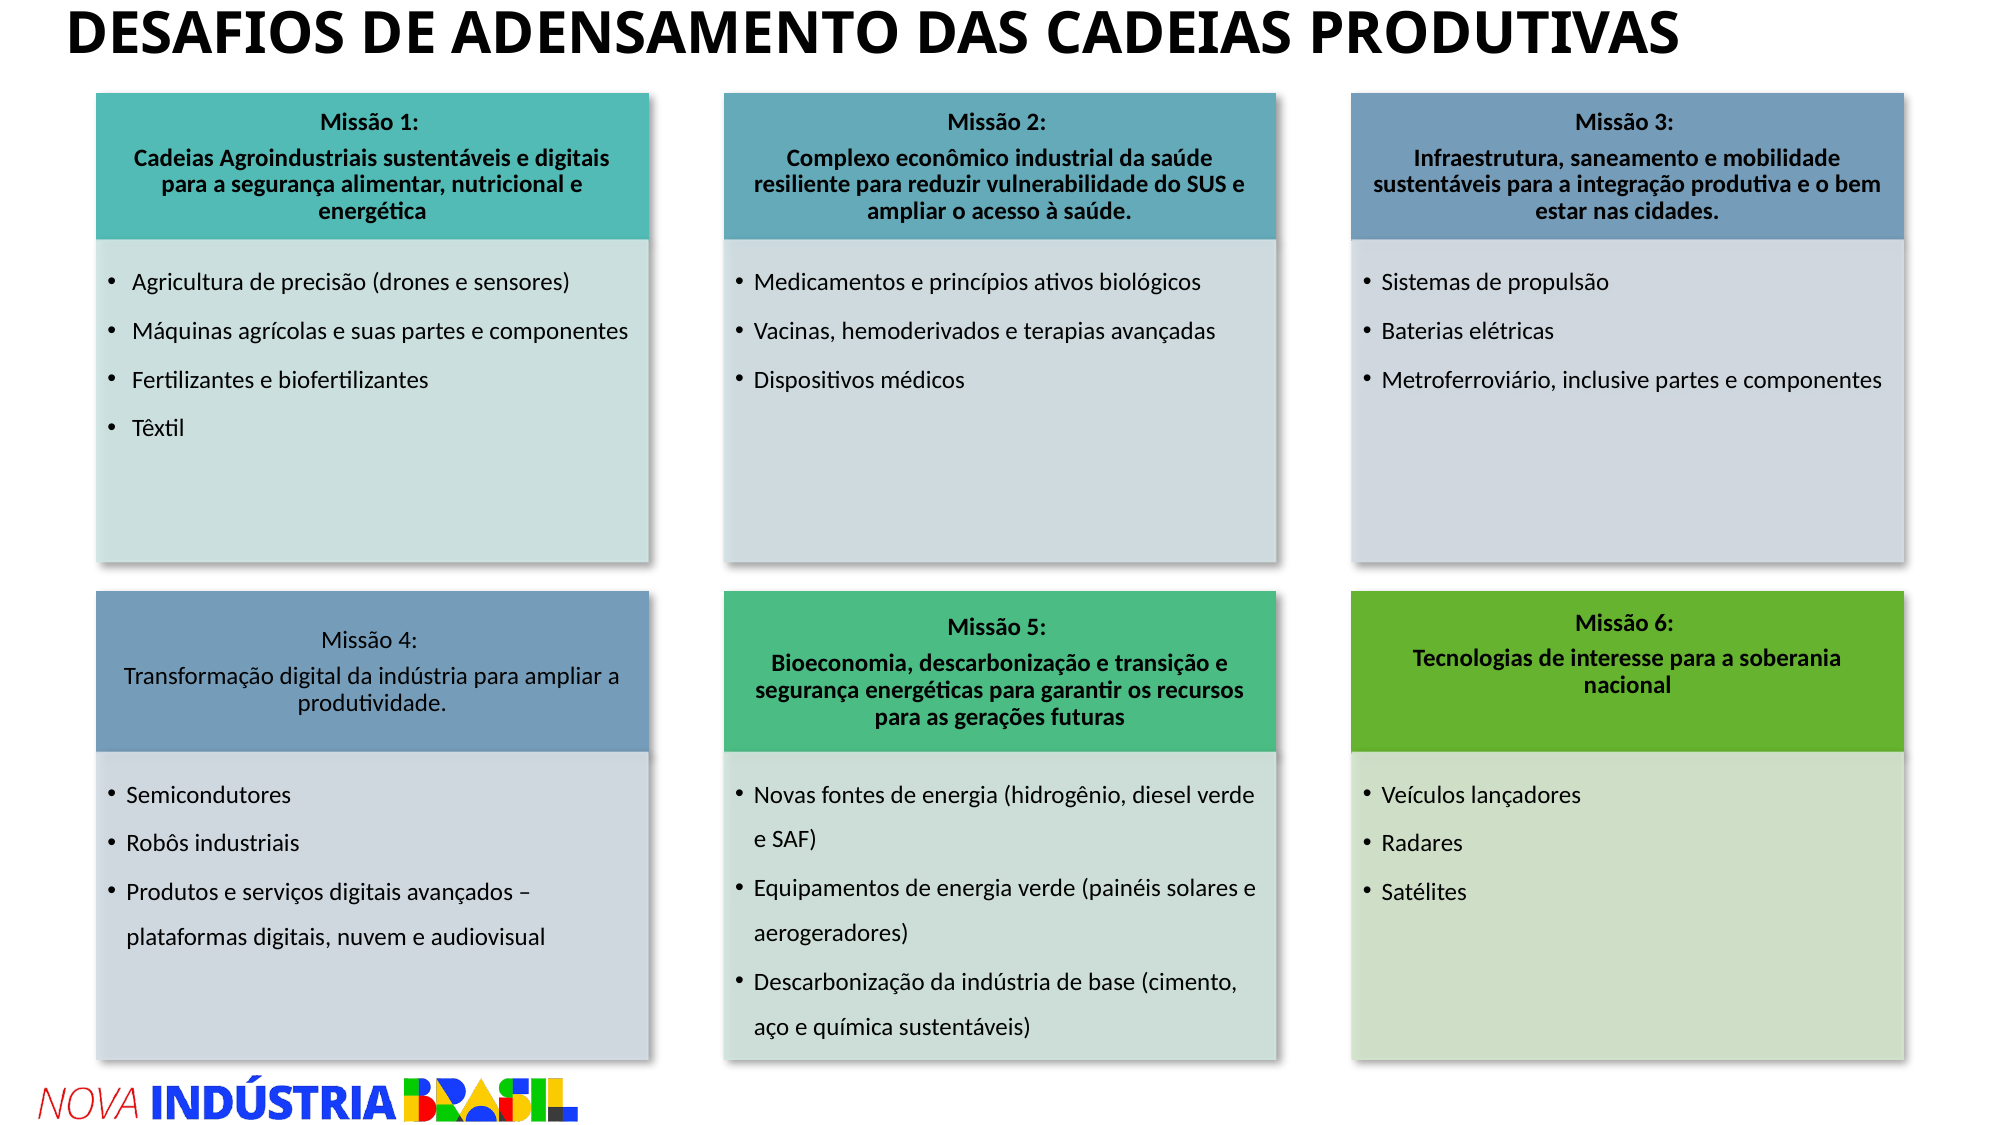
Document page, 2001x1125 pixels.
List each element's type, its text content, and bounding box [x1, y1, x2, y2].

picture [29, 1075, 581, 1125]
text_box DESAFIOS DE ADENSAMENTO DAS CADEIAS PRODUTIVAS [50, 0, 1904, 73]
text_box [96, 590, 1904, 1061]
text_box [96, 92, 1904, 563]
